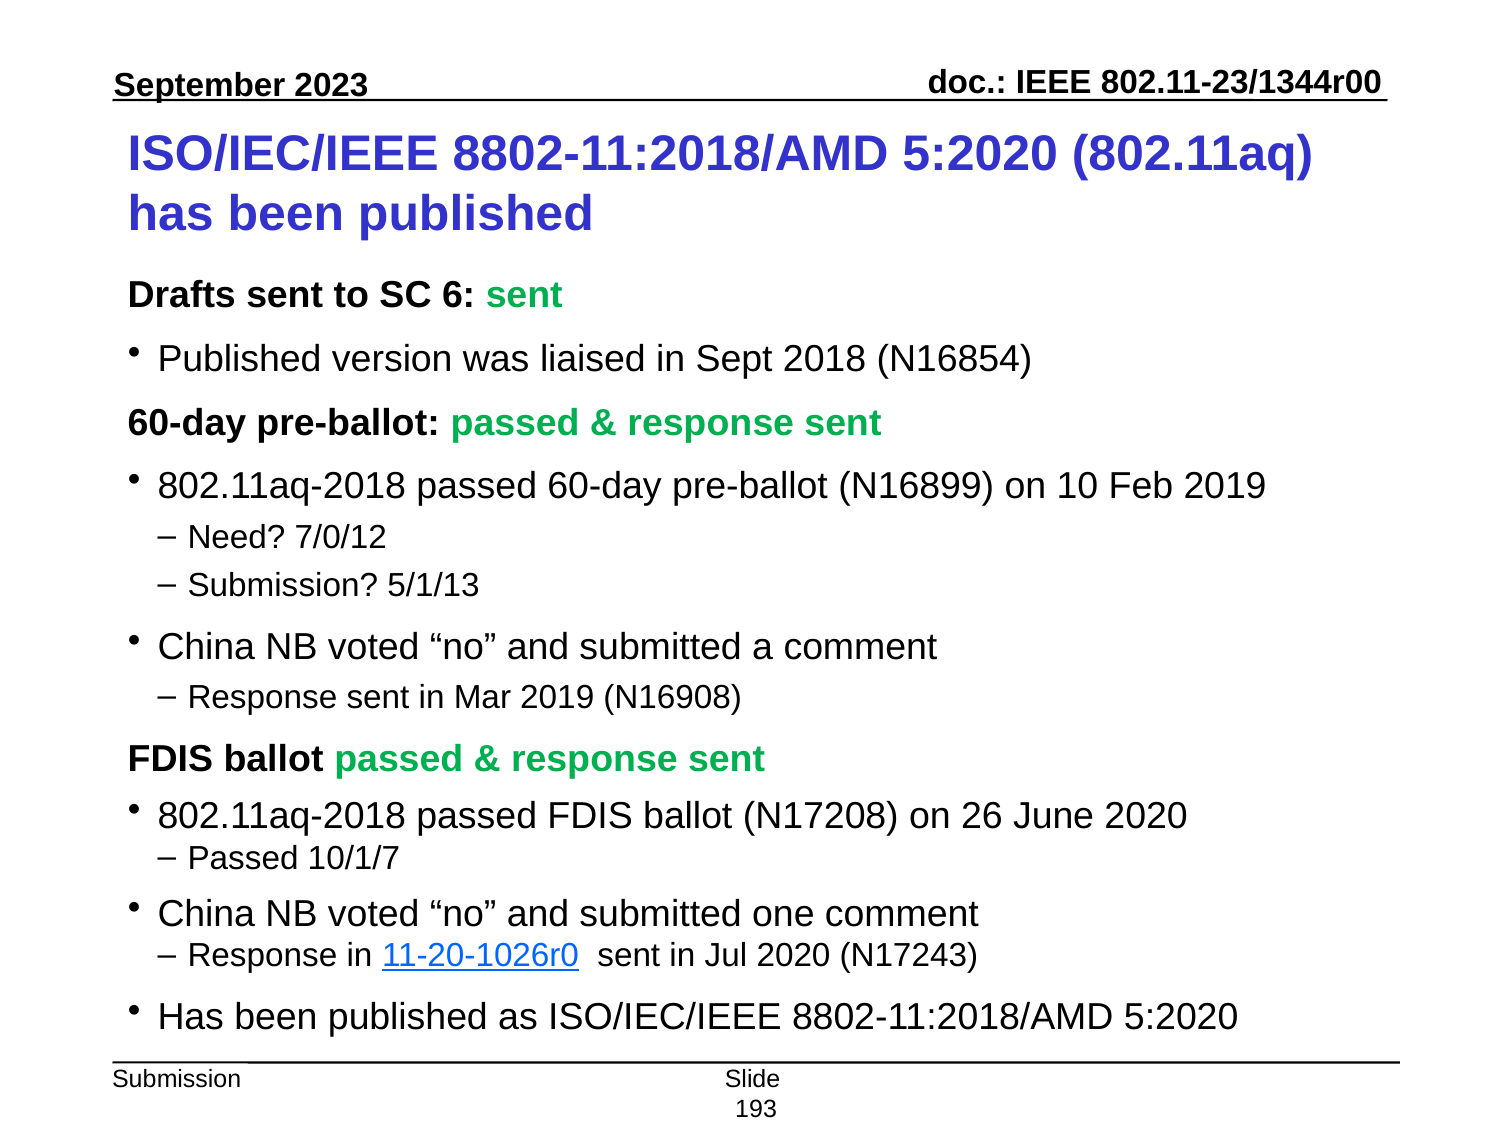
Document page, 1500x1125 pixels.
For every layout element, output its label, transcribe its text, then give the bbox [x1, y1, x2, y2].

list Drafts sent to SC 6: sent Published version was liaised in Sept 2018 (N16854) 60-day pre-ballot: passed & response sent 802.11aq-2018 passed 60-day pre-ballot (N16899) on 10 Feb 2019 Need? 7/0/12 Submission? 5/1/13 China NB voted “no” and submitted a comment Response sent in Mar 2019 (N16908) FDIS ballot passed & response sent 802.11aq-2018 passed FDIS ballot (N17208) on 26 June 2020 Passed 10/1/7 China NB voted “no” and submitted one comment Response in 11-20-1026r0 sent in Jul 2020 (N17243) Has been published as ISO/IEC/IEEE 8802-11:2018/AMD 5:2020 [112, 262, 1388, 938]
slide_number Slide 193 [709, 1061, 803, 1093]
title ISO/IEC/IEEE 8802-11:2018/AMD 5:2020 (802.11aq) has been published [112, 112, 1388, 262]
